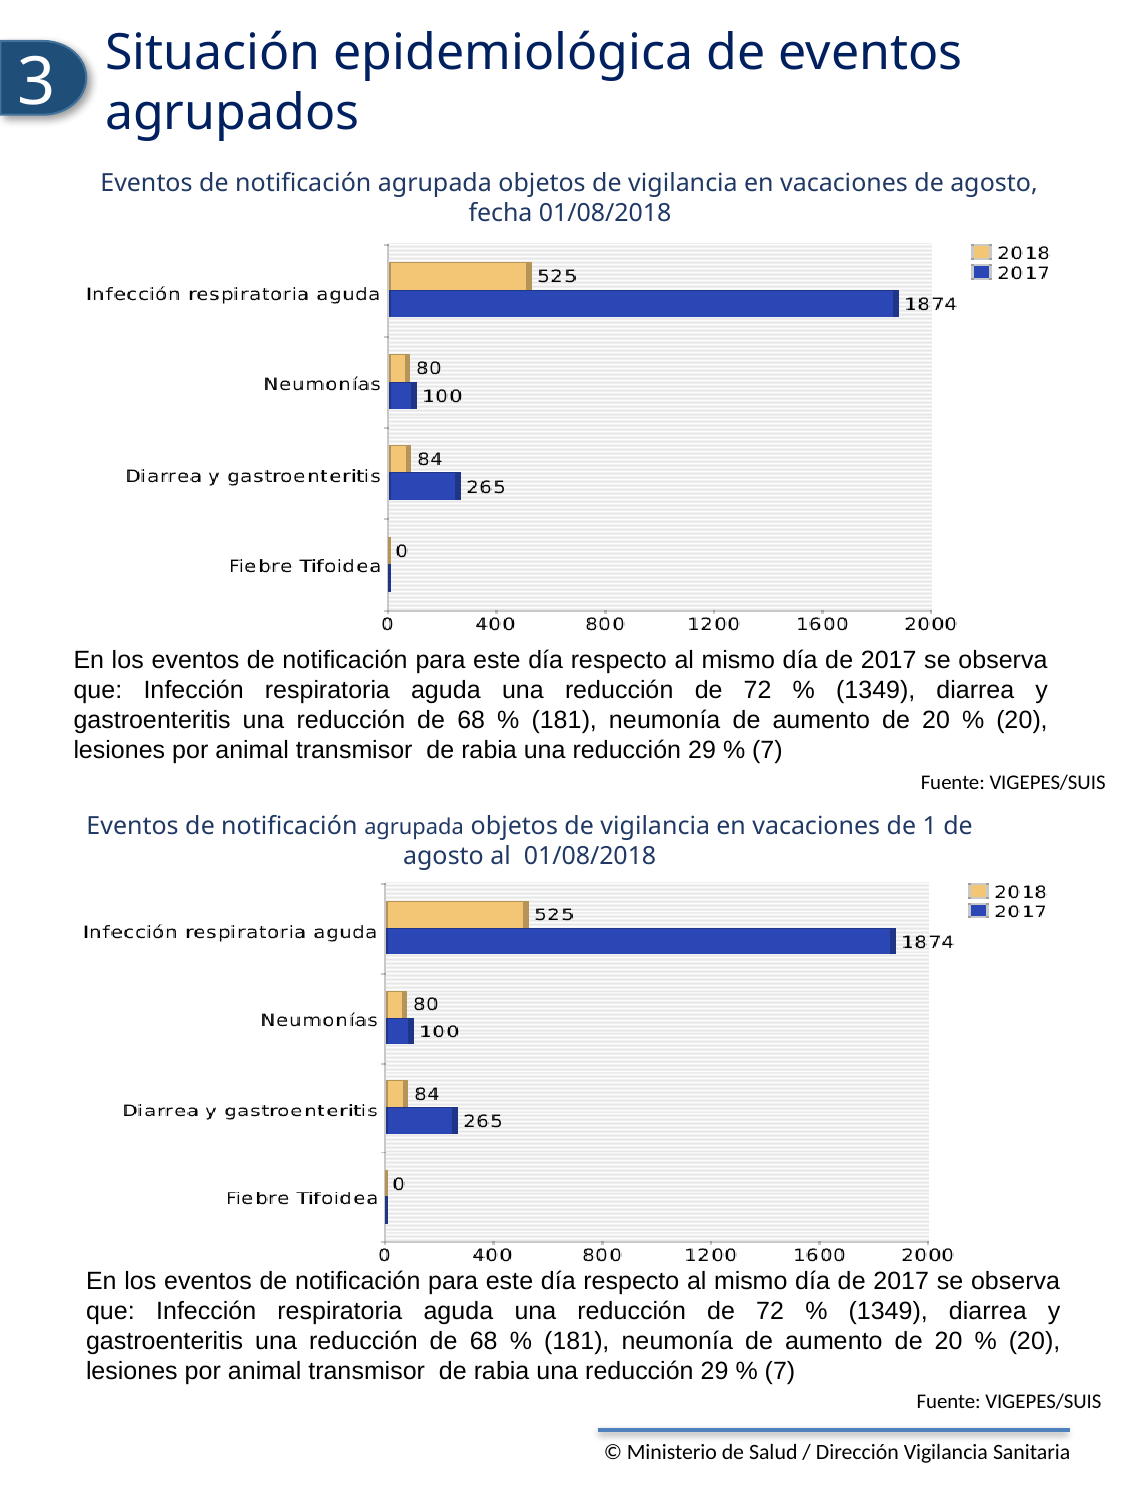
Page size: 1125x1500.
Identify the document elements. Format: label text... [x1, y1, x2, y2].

text_box Eventos de notificación agrupada objetos de vigilancia en vacaciones de 1 de agosto al 01/08/2018 [53, 802, 1007, 878]
text_box En los eventos de notificación para este día respecto al mismo día de 2017 se observa que: Infección respiratoria aguda una reducción de 72 % (1349), diarrea y gastroenteritis una reducción de 68 % (181), neumonía de aumento de 20 % (20), lesiones por animal transmisor de rabia una reducción 29 % (7) [71, 1256, 1078, 1392]
text_box Eventos de notificación agrupada objetos de vigilancia en vacaciones de agosto, fecha 01/08/2018 [68, 158, 1072, 234]
text_box En los eventos de notificación para este día respecto al mismo día de 2017 se observa que: Infección respiratoria aguda una reducción de 72 % (1349), diarrea y gastroenteritis una reducción de 68 % (181), neumonía de aumento de 20 % (20), lesiones por animal transmisor de rabia una reducción 29 % (7) [58, 636, 1065, 772]
text_box 3 [0, 39, 88, 116]
text_box Situación epidemiológica de eventos agrupados [90, 41, 1036, 119]
picture [71, 873, 1054, 1272]
text_box Fuente: VIGEPES/SUIS [906, 761, 1125, 802]
text_box Fuente: VIGEPES/SUIS [901, 1380, 1125, 1421]
picture [74, 234, 1057, 641]
